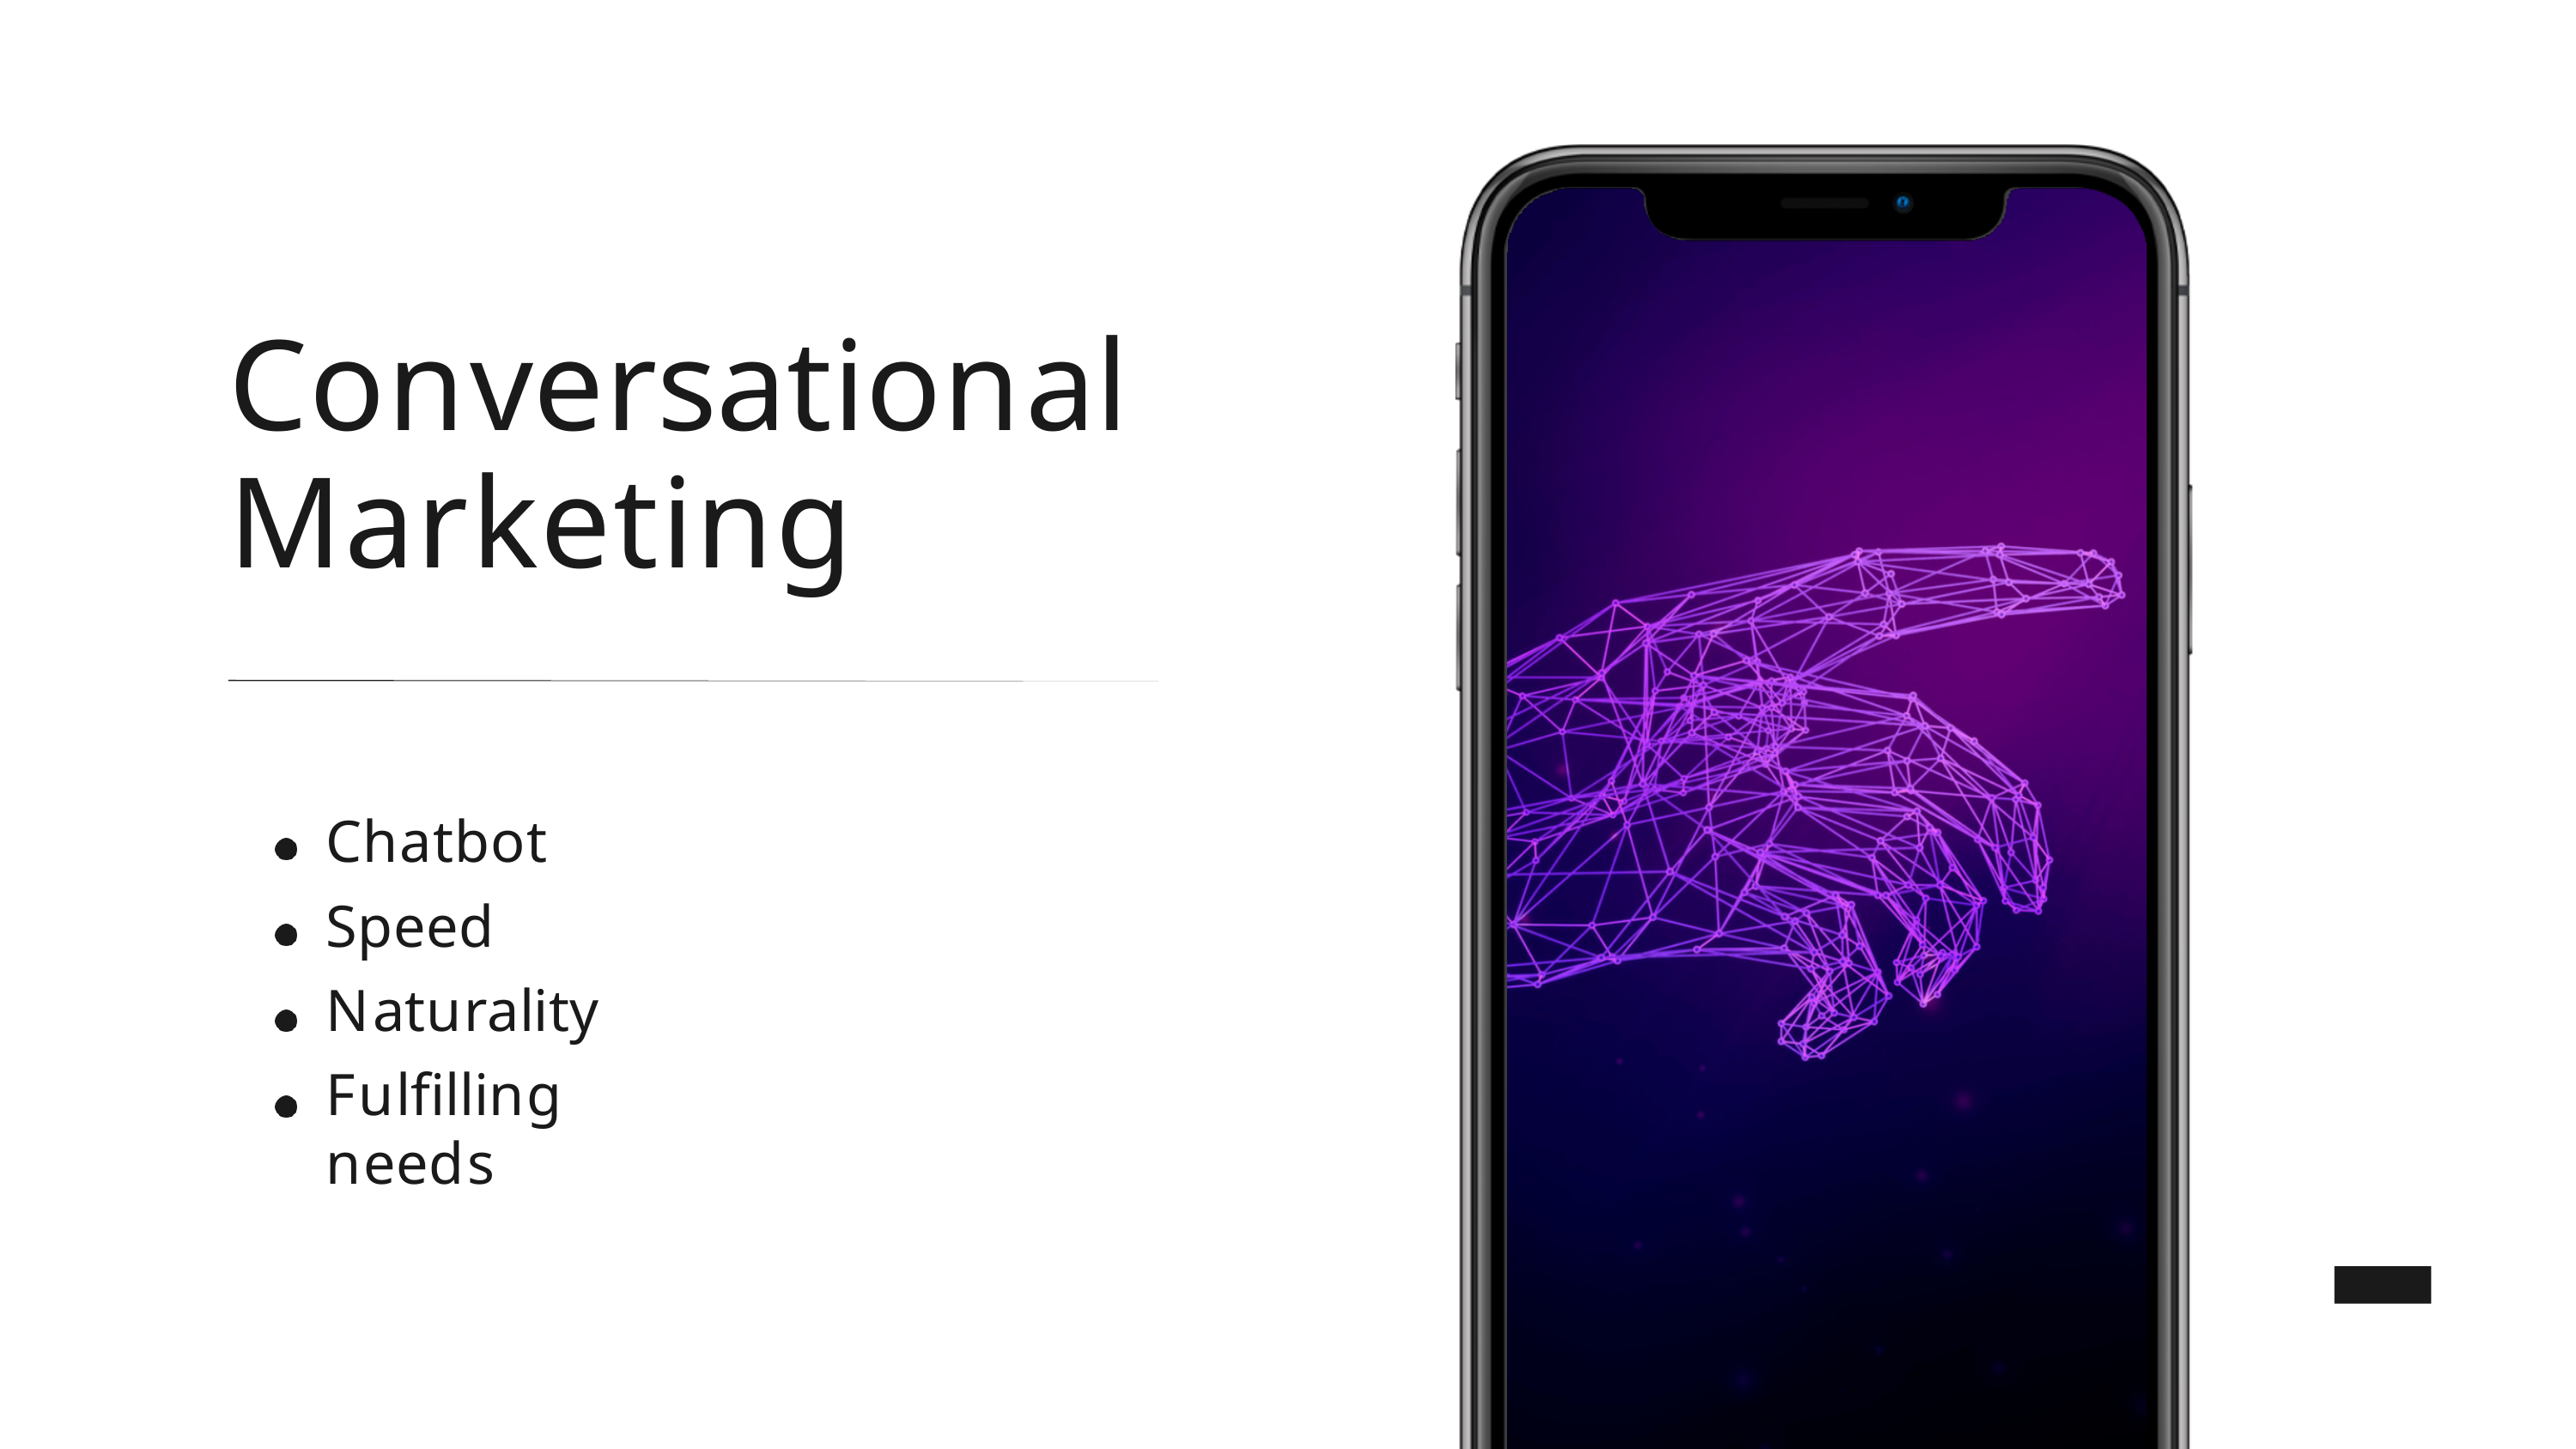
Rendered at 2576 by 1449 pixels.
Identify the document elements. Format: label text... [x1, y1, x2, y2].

picture [275, 1094, 297, 1118]
picture [275, 837, 297, 860]
text_box Chatbot Speed Naturality Fulfilling needs [324, 787, 766, 1196]
title Conversational Marketing [226, 302, 1166, 593]
picture [1455, 144, 2196, 1449]
picture [275, 1009, 297, 1032]
text_box [2334, 1266, 2432, 1304]
picture [275, 923, 297, 946]
